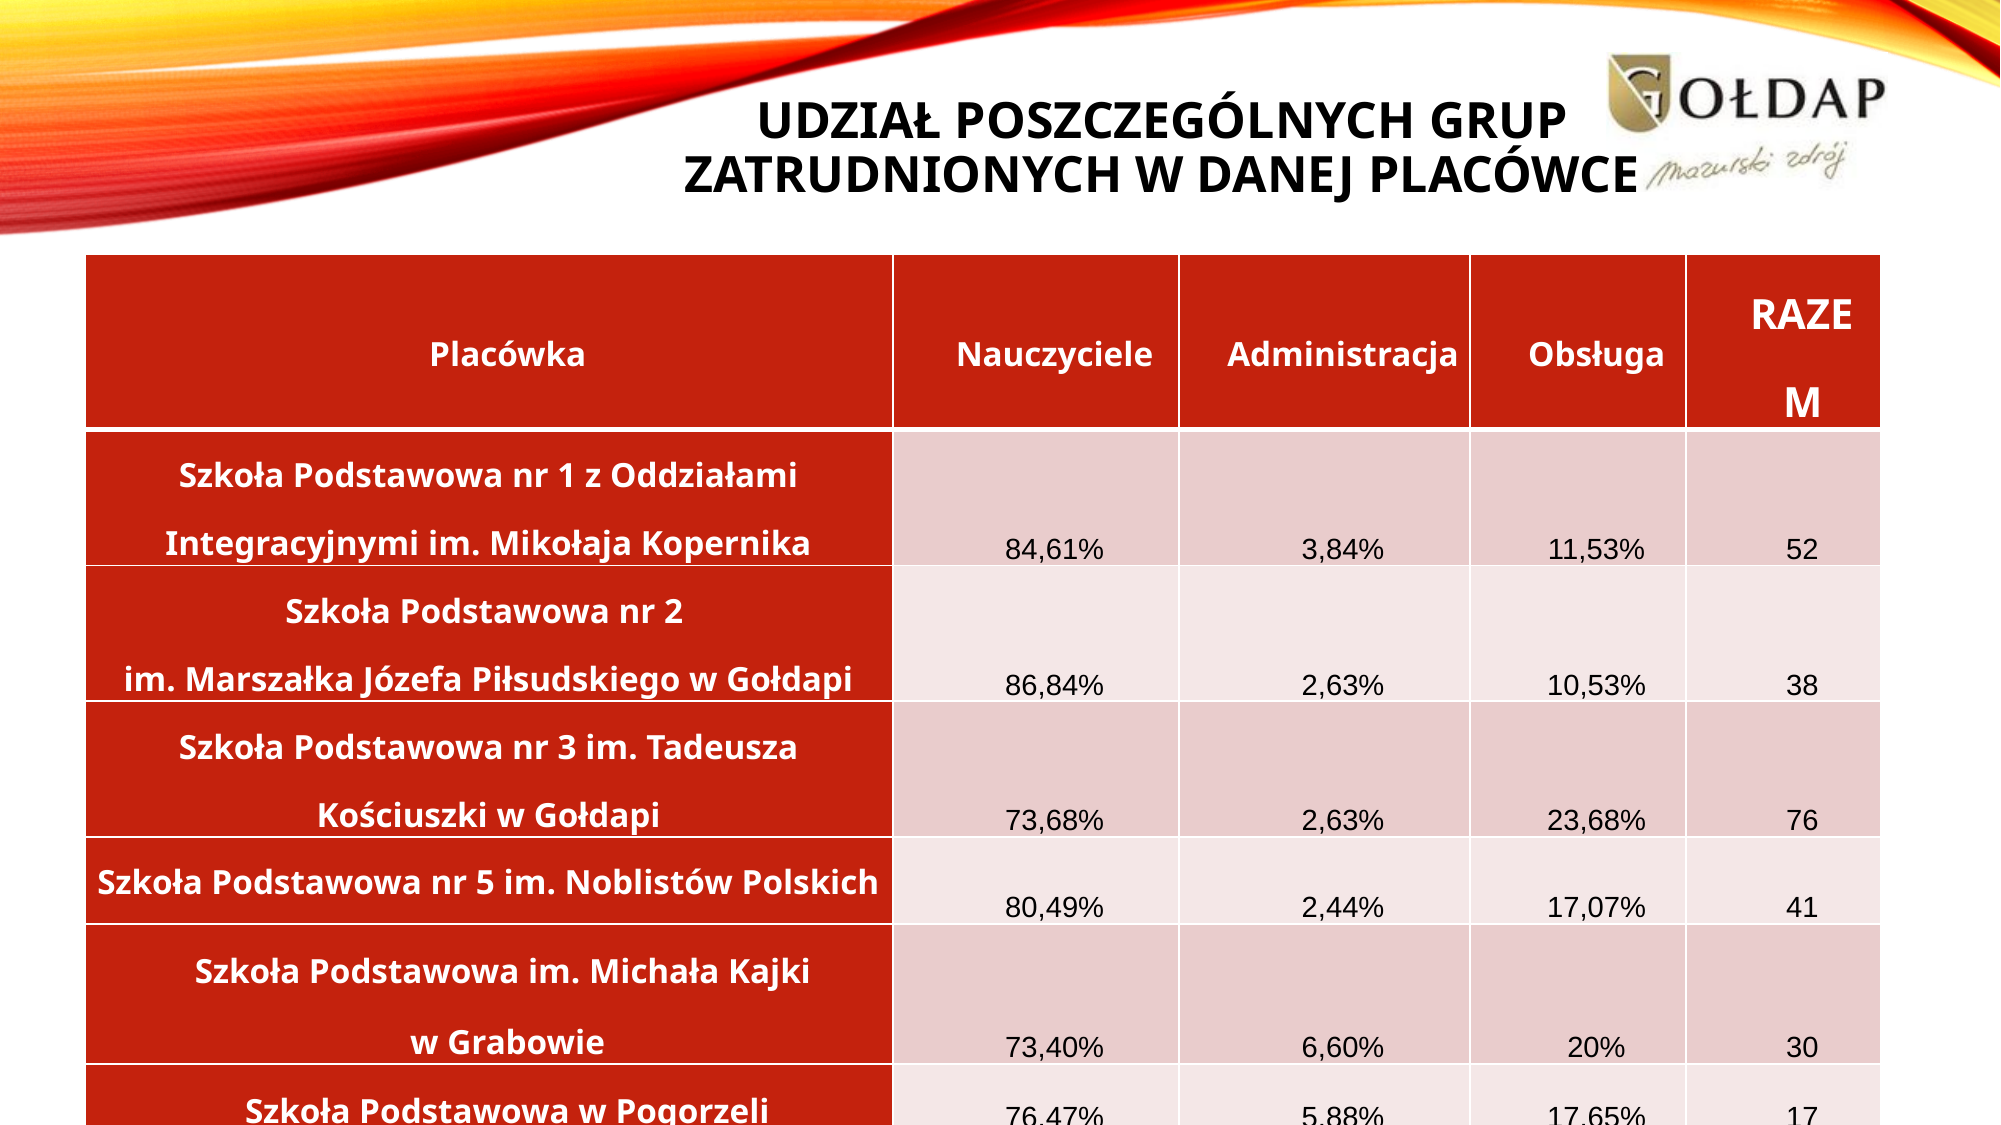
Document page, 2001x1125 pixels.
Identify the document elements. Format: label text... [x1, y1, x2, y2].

table_cell Szkoła Podstawowa w Pogorzeli [86, 1065, 892, 1125]
table_cell 2,63% [1180, 566, 1469, 700]
table_cell 84,61% [894, 432, 1178, 565]
table_cell 76 [1687, 702, 1880, 836]
table_header Placówka [86, 255, 892, 427]
table_cell 2,63% [1180, 702, 1469, 836]
table_header Nauczyciele [894, 255, 1178, 427]
table_cell 38 [1687, 566, 1880, 700]
table_cell 17 [1687, 1065, 1880, 1125]
table_cell 76,47% [894, 1065, 1178, 1125]
table_cell Szkoła Podstawowa im. Michała Kajki w Grabowie [86, 925, 892, 1063]
table_cell 3,84% [1180, 432, 1469, 565]
table_cell Szkoła Podstawowa nr 3 im. Tadeusza Kościuszki w Gołdapi [86, 702, 892, 836]
table_cell 5,88% [1180, 1065, 1469, 1125]
table_cell 86,84% [894, 566, 1178, 700]
table_cell 52 [1687, 432, 1880, 565]
table_header Obsługa [1471, 255, 1685, 427]
table_cell 10,53% [1471, 566, 1685, 700]
table_cell 11,53% [1471, 432, 1685, 565]
table_cell 20% [1471, 925, 1685, 1063]
title Udział poszczególnych grup zatrudnionych w danej placówce [660, 67, 1665, 239]
table_cell Szkoła Podstawowa nr 2 im. Marszałka Józefa Piłsudskiego w Gołdapi [86, 566, 892, 700]
table_cell 17,07% [1471, 838, 1685, 923]
table_cell 2,44% [1180, 838, 1469, 923]
table_cell Szkoła Podstawowa nr 5 im. Noblistów Polskich [86, 838, 892, 923]
table_cell 23,68% [1471, 702, 1685, 836]
table_cell Szkoła Podstawowa nr 1 z Oddziałami Integracyjnymi im. Mikołaja Kopernika [86, 432, 892, 565]
table_cell 30 [1687, 925, 1880, 1063]
table_cell 73,68% [894, 702, 1178, 836]
table_cell 80,49% [894, 838, 1178, 923]
table_cell 41 [1687, 838, 1880, 923]
table_cell 17,65% [1471, 1065, 1685, 1125]
table_header RAZEM [1687, 255, 1880, 427]
picture [0, 0, 2000, 237]
table_cell 73,40% [894, 925, 1178, 1063]
table_header Administracja [1180, 255, 1469, 427]
table_cell 6,60% [1180, 925, 1469, 1063]
